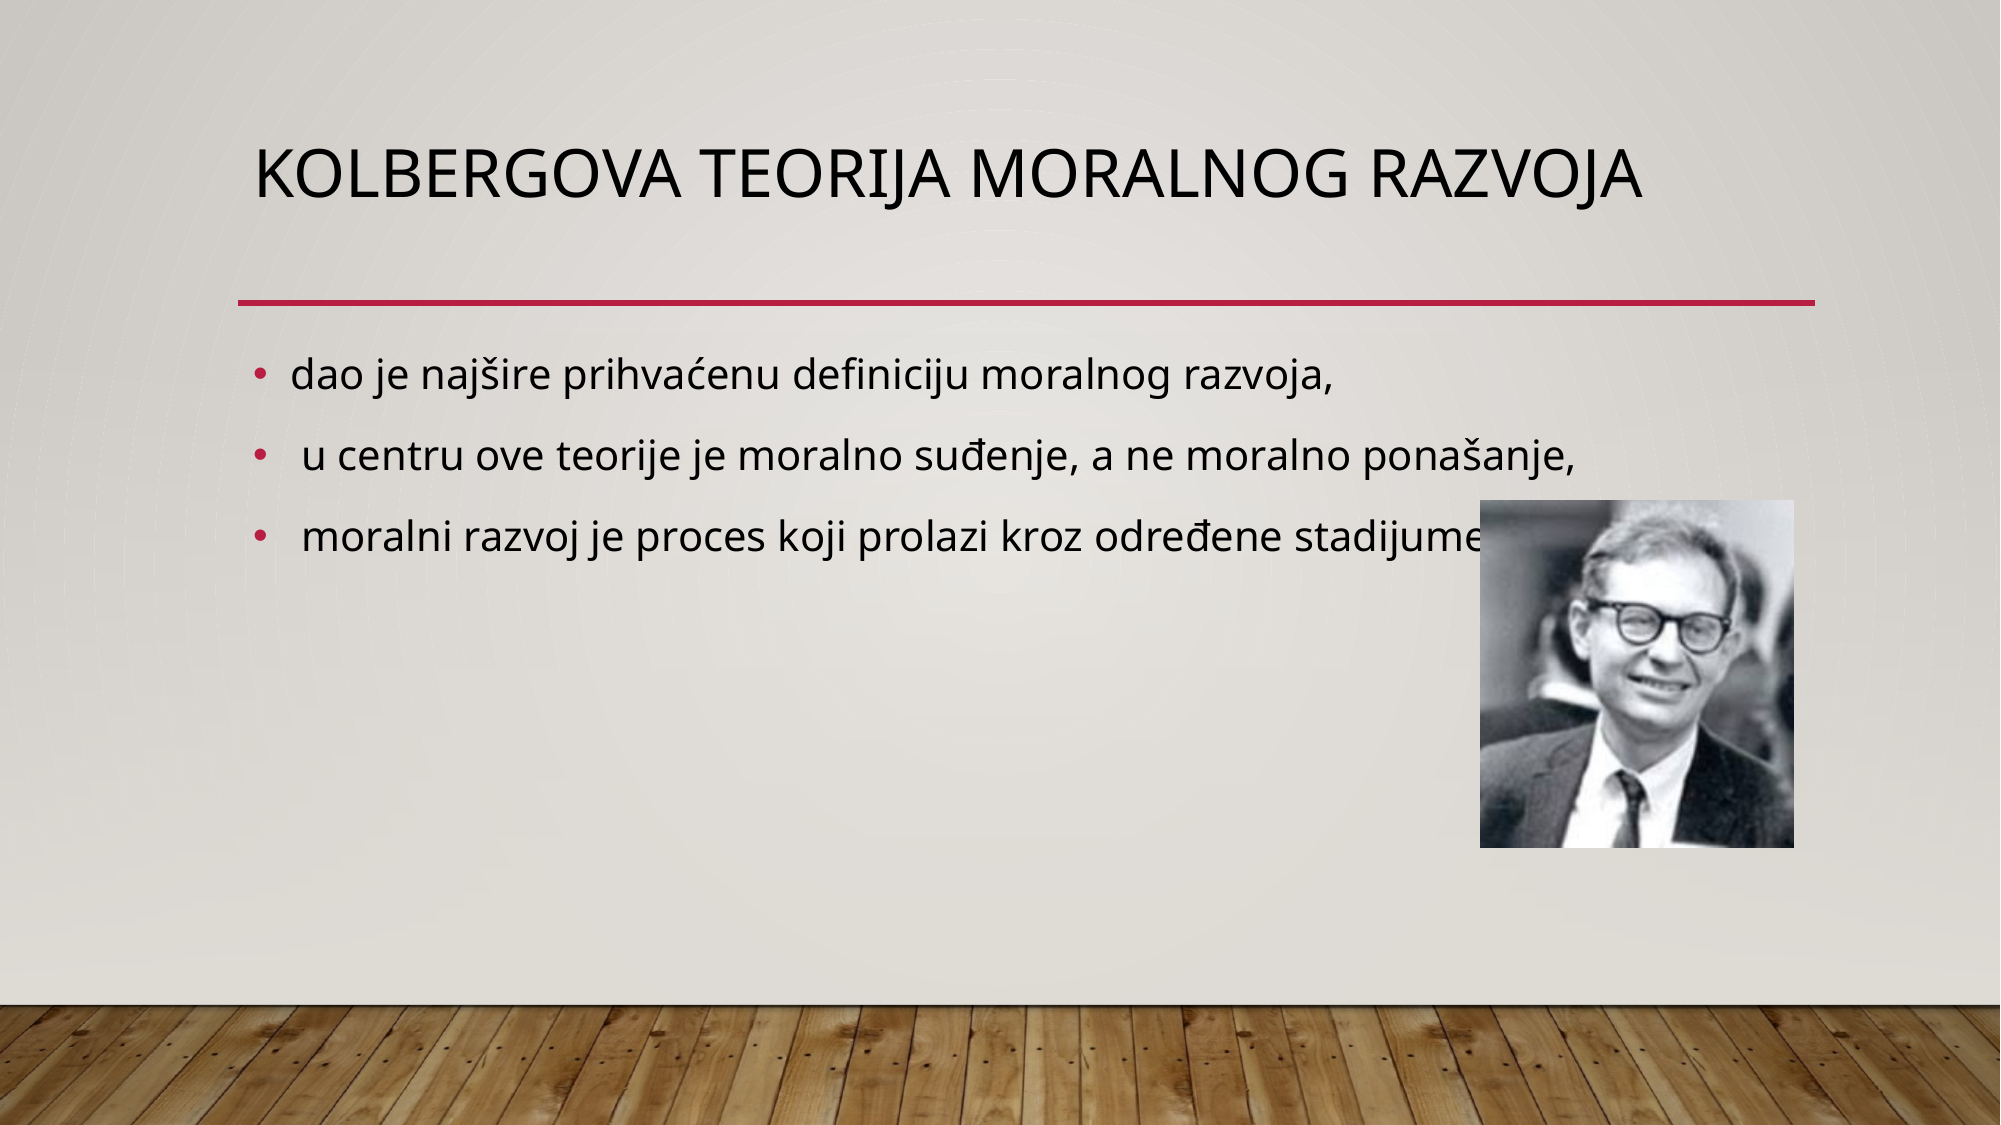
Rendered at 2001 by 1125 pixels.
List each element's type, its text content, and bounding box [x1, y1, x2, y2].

title Kolbergova teorija moralnog razvoja [238, 131, 1814, 305]
list dao je najšire prihvaćenu definiciju moralnog razvoja, u centru ove teorije je moralno suđenje, a ne moralno ponašanje, moralni razvoj je proces koji prolazi kroz određene stadijume, [238, 330, 1814, 897]
picture [1480, 500, 1794, 848]
picture [0, 1005, 2000, 1125]
